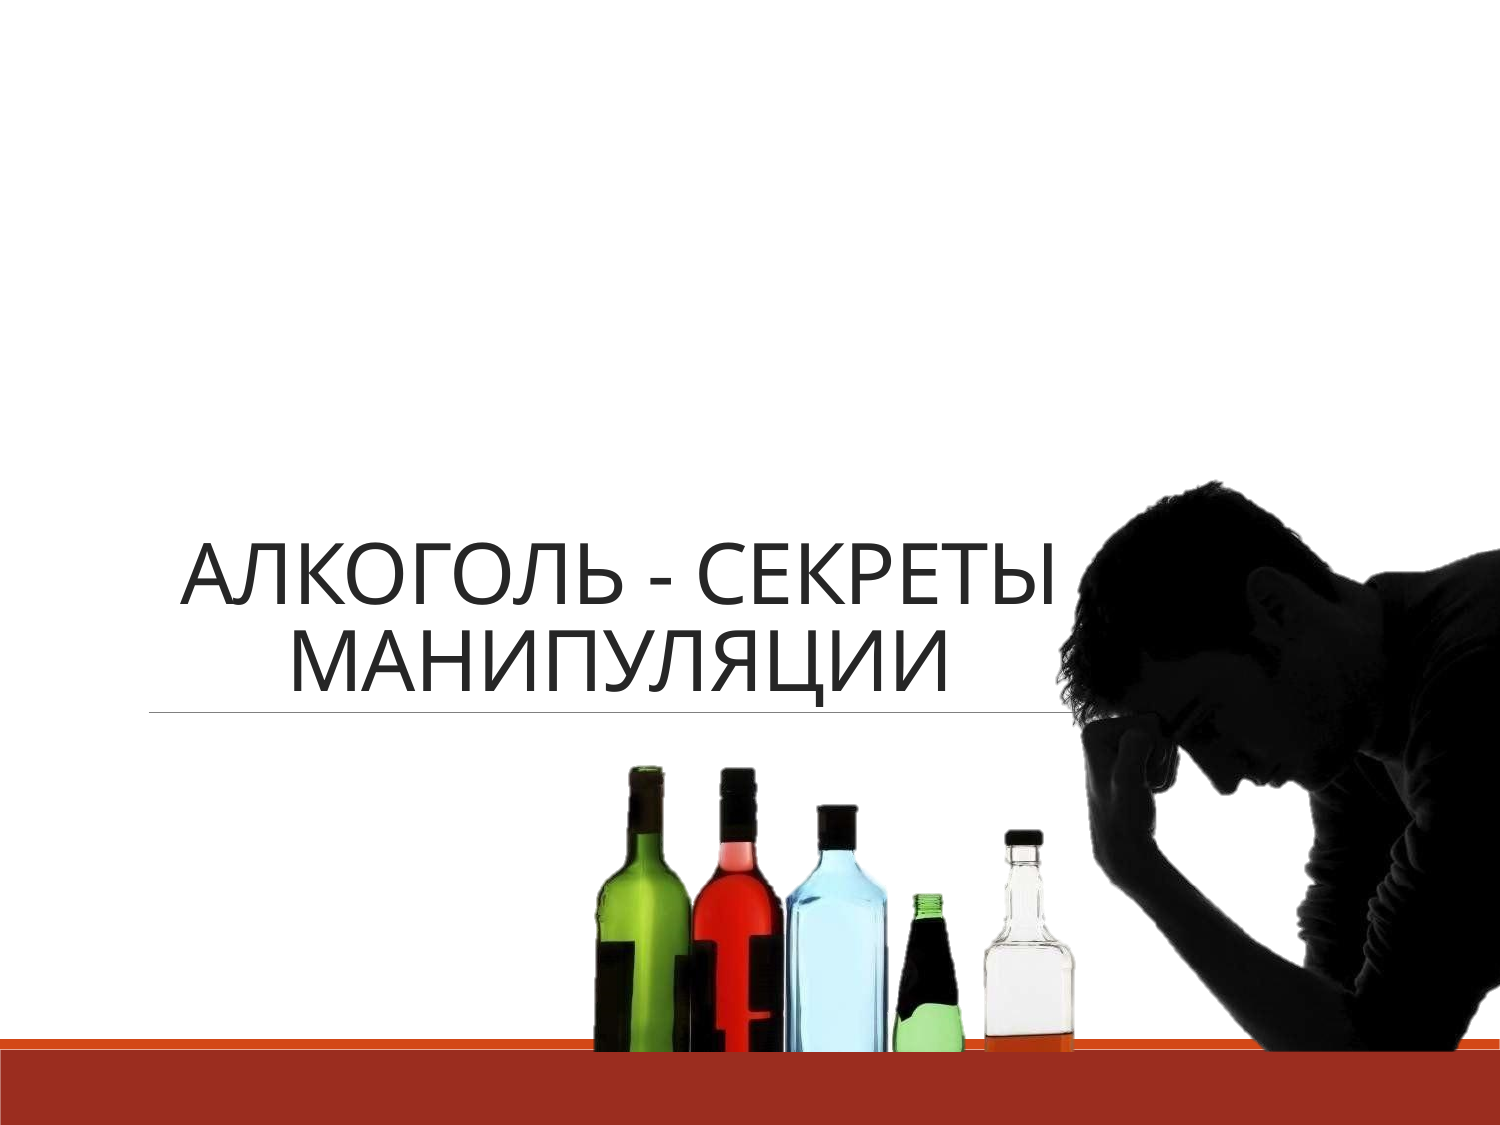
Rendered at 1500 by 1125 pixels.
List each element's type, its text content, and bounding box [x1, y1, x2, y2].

title АЛКОГОЛЬ - СЕКРЕТЫ МАНИПУЛЯЦИИ [147, 479, 550, 716]
picture [553, 384, 1500, 1053]
